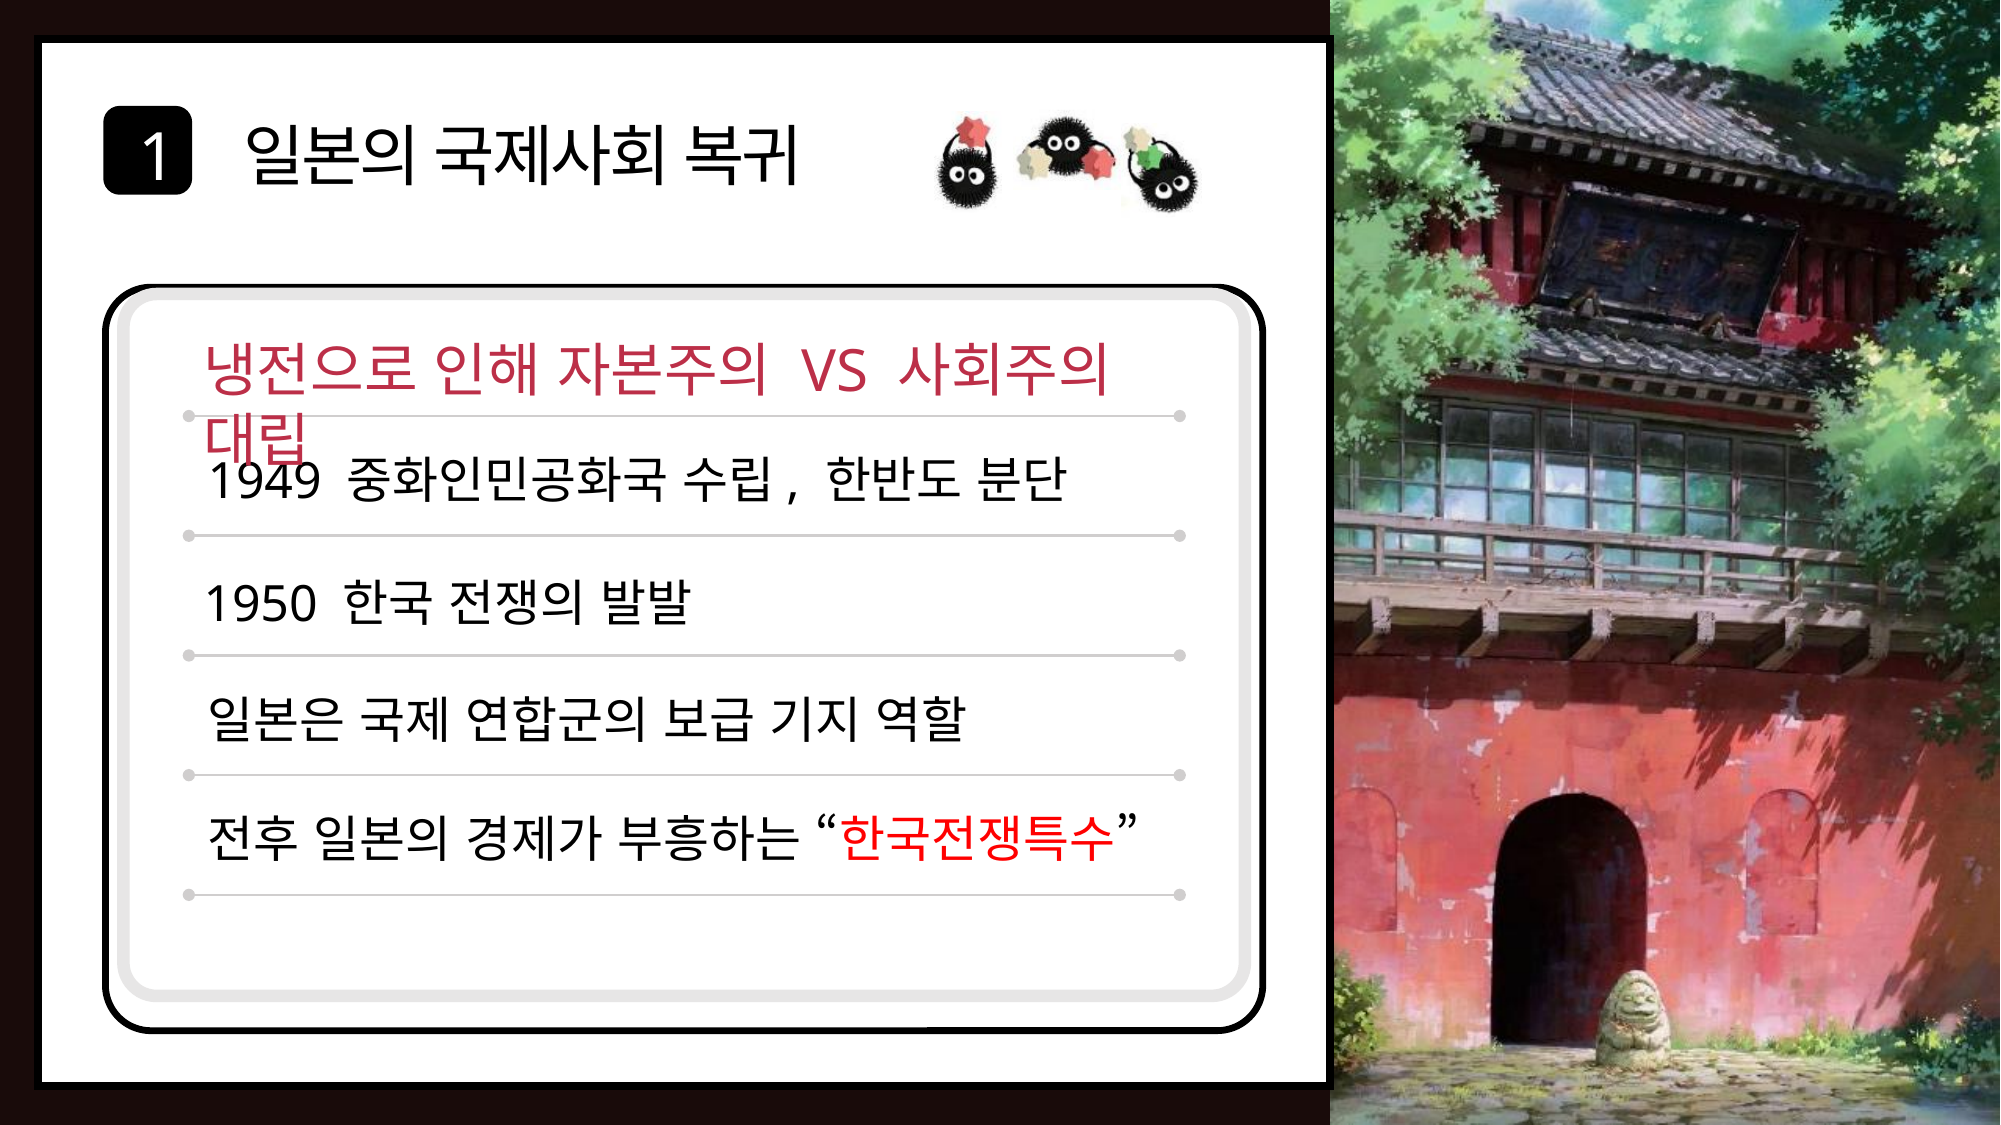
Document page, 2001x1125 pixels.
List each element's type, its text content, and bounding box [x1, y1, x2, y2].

text_box 냉전으로 인해 자본주의 VS 사회주의 대립 [188, 417, 1135, 481]
text_box [104, 286, 1264, 1032]
text_box 전후 일본의 경제가 부흥하는 “한국전쟁특수” [192, 799, 1223, 875]
text_box 일본의 국제사회 복귀 [228, 106, 944, 202]
text_box 1950 한국 전쟁의 발발 [188, 563, 832, 639]
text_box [105, 106, 190, 203]
picture [1013, 101, 1202, 218]
picture [1330, 0, 2000, 1125]
text_box [37, 38, 1330, 1087]
picture [934, 111, 1002, 213]
text_box 냉전으로 인해 자본주의 VS 사회주의 대립 [188, 325, 1135, 415]
text_box 일본은 국제 연합군의 보급 기지 역할 [192, 681, 1012, 757]
text_box [19, 19, 1330, 1106]
text_box [122, 292, 1246, 997]
text_box 1949 중화인민공화국 수립, 한반도 분단 [192, 441, 1143, 517]
